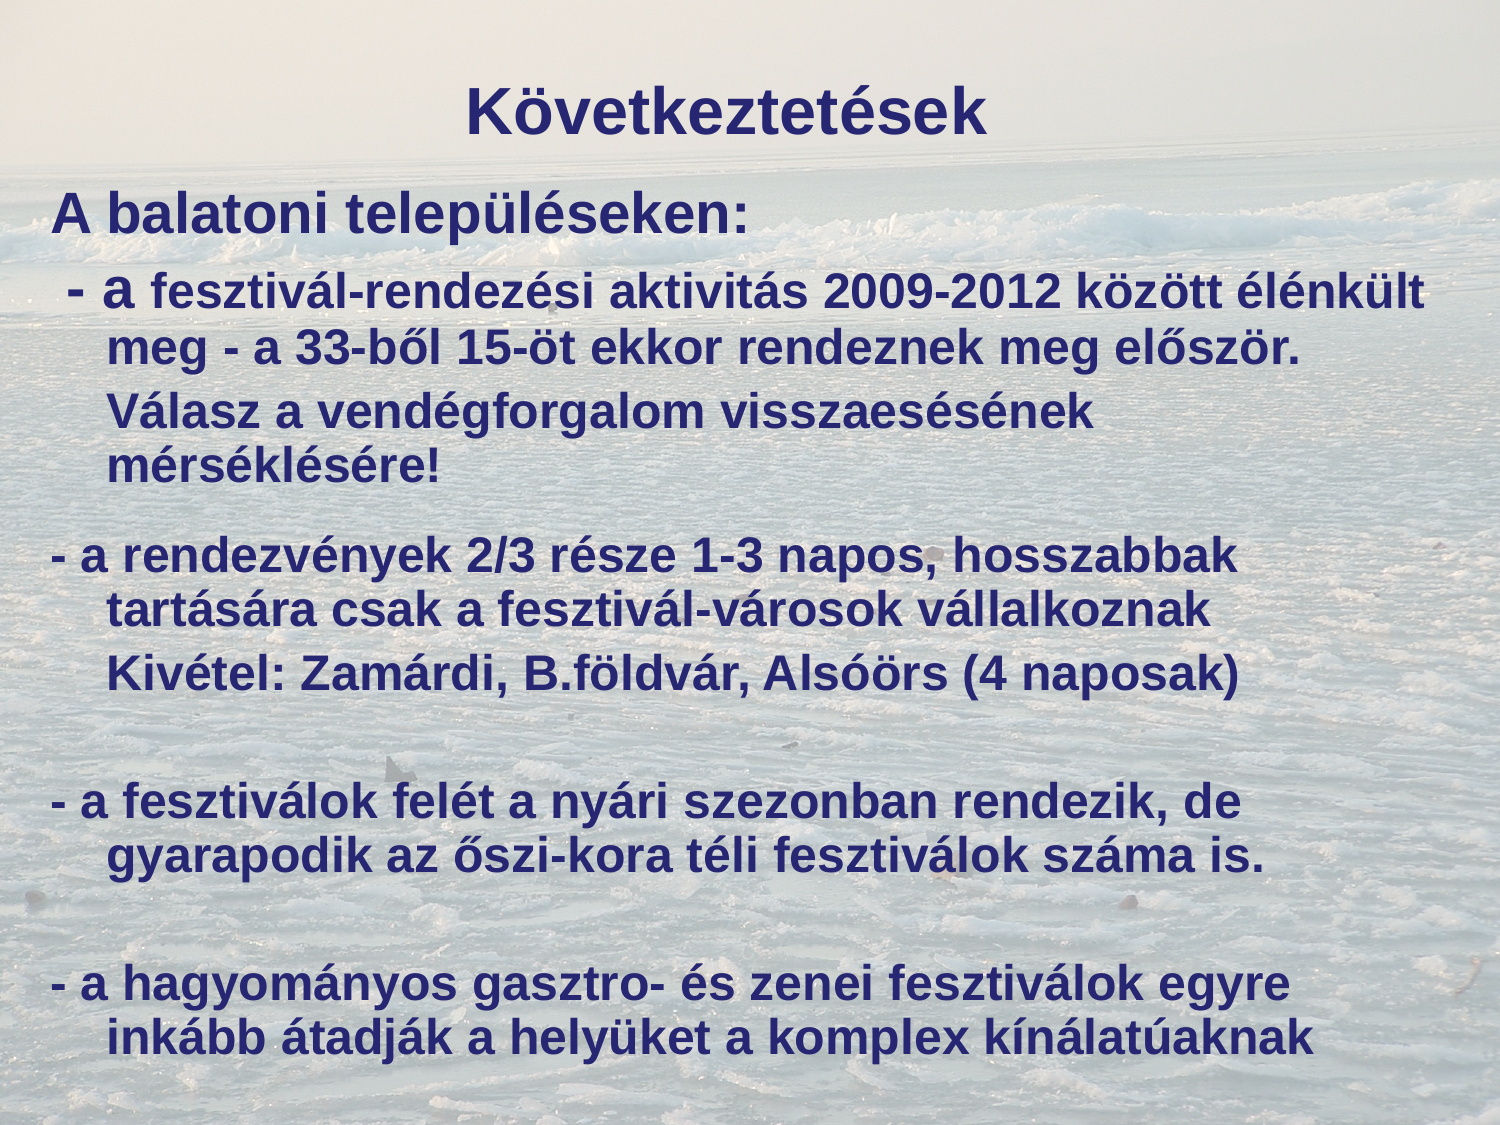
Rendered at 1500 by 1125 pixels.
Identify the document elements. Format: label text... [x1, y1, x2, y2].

title Következtetések [40, 42, 1412, 173]
list A balatoni településeken: - a fesztivál-rendezési aktivitás 2009-2012 között élénkült meg - a 33-ből 15-öt ekkor rendeznek meg először. Válasz a vendégforgalom visszaesésének mérséklésére! - a rendezvények 2/3 része 1-3 napos, hosszabbak tartására csak a fesztivál-városok vállalkoznak Kivétel: Zamárdi, B.földvár, Alsóörs (4 naposak) - a fesztiválok felét a nyári szezonban rendezik, de gyarapodik az őszi-kora téli fesztiválok száma is. - a hagyományos gasztro- és zenei fesztiválok egyre inkább átadják a helyüket a komplex kínálatúaknak [34, 175, 1454, 1046]
